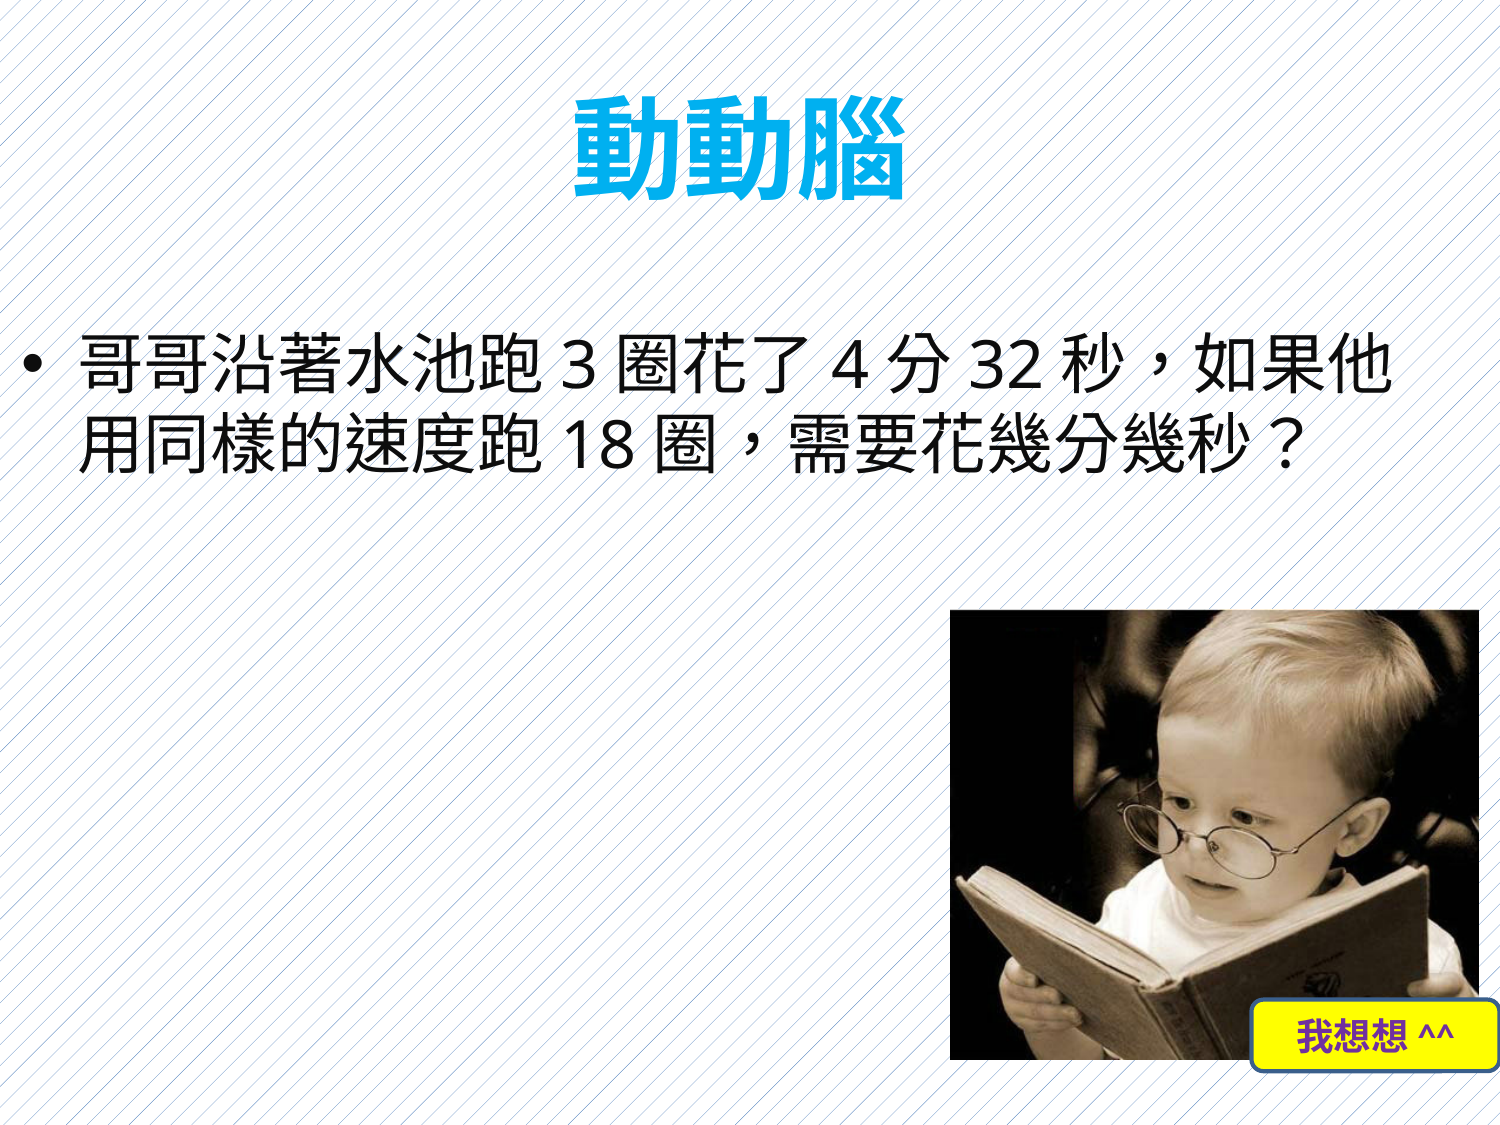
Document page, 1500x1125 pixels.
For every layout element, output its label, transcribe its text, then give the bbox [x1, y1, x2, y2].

text_box 哥哥沿著水池跑3圈花了4分32秒，如果他用同樣的速度跑18圈，需要花幾分幾秒？ [5, 314, 1459, 563]
text_box 我想想^^ [1253, 997, 1500, 1074]
title 動動腦 [64, 35, 1415, 256]
picture [950, 609, 1479, 1060]
